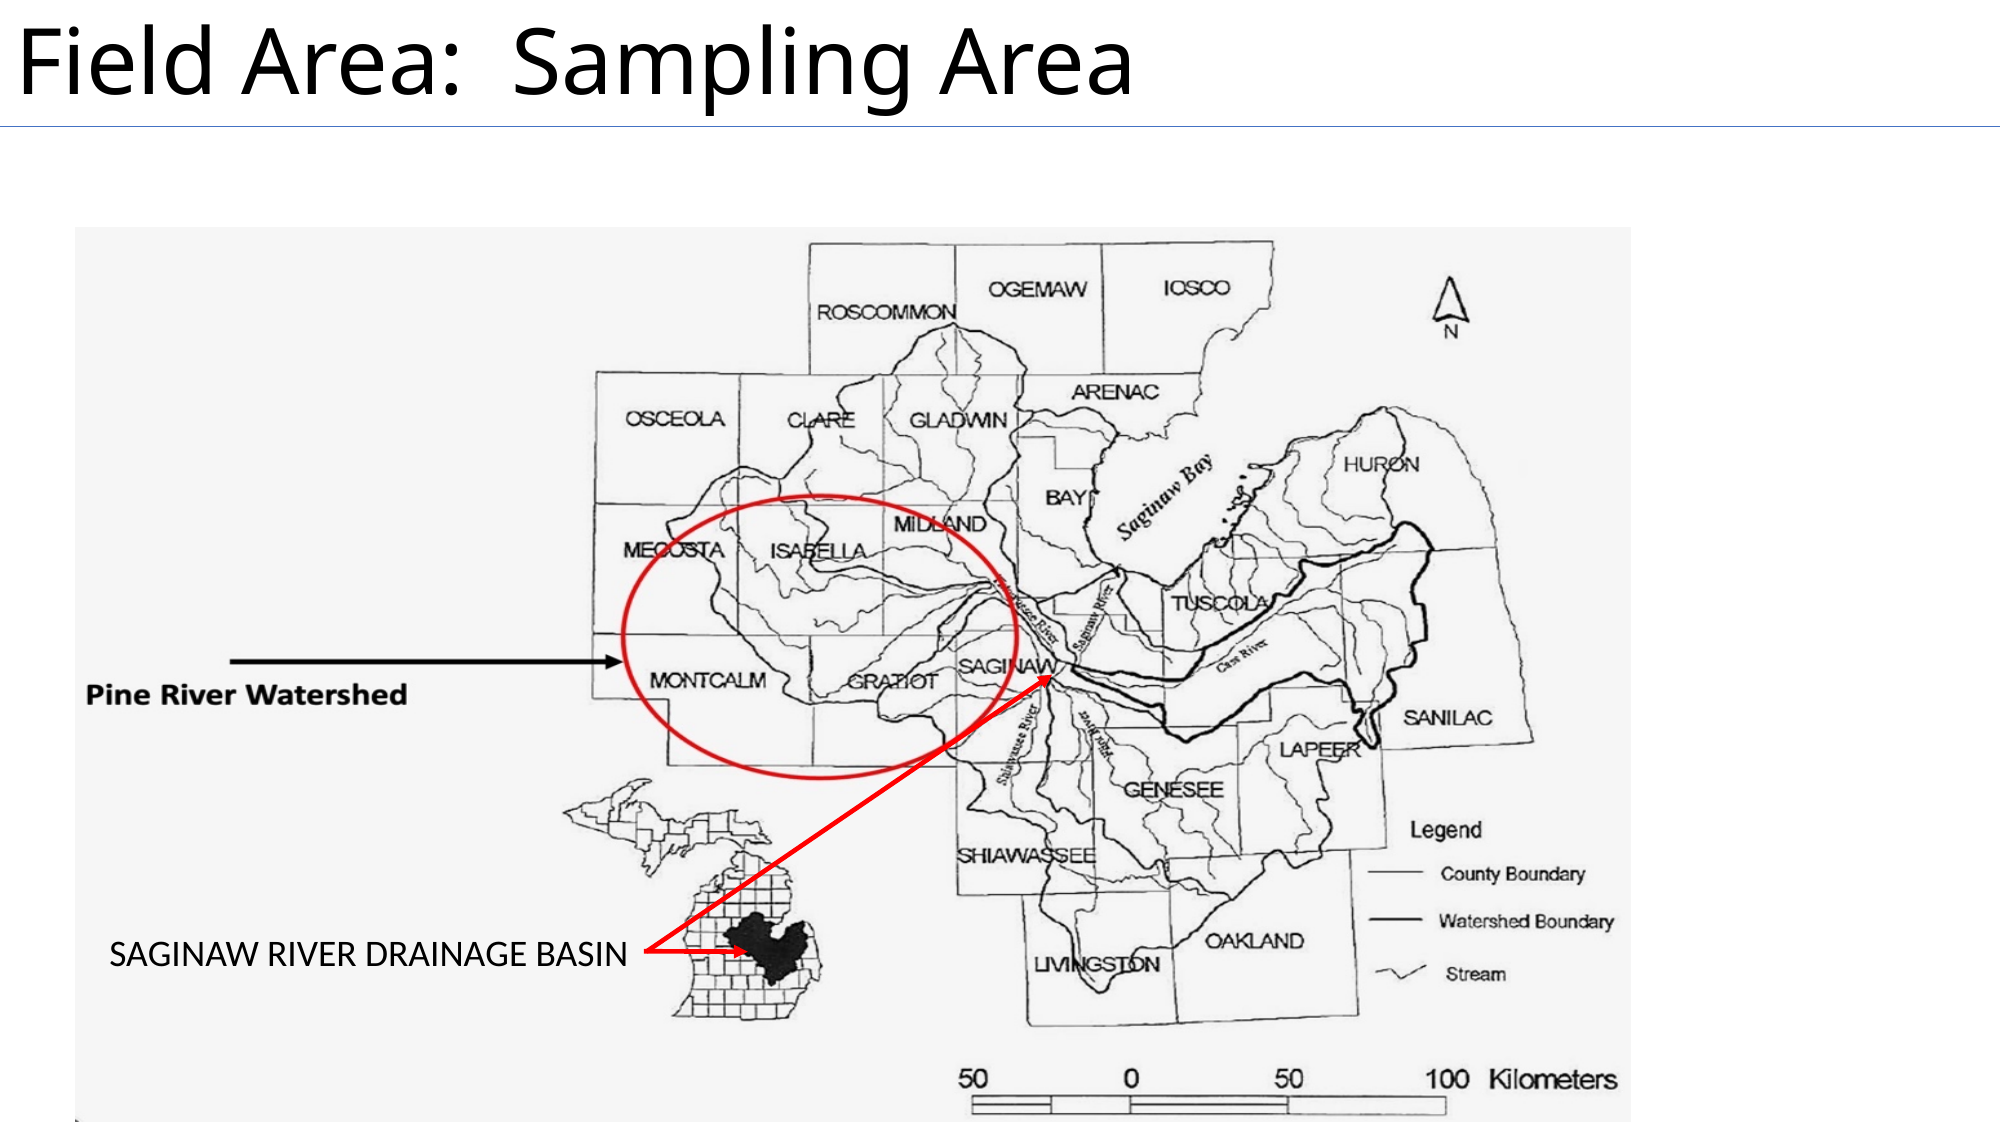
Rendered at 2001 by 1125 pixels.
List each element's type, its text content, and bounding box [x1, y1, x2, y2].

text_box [646, 674, 1053, 952]
picture [75, 227, 1631, 1122]
title Field Area: Sampling Area [0, 3, 1725, 126]
